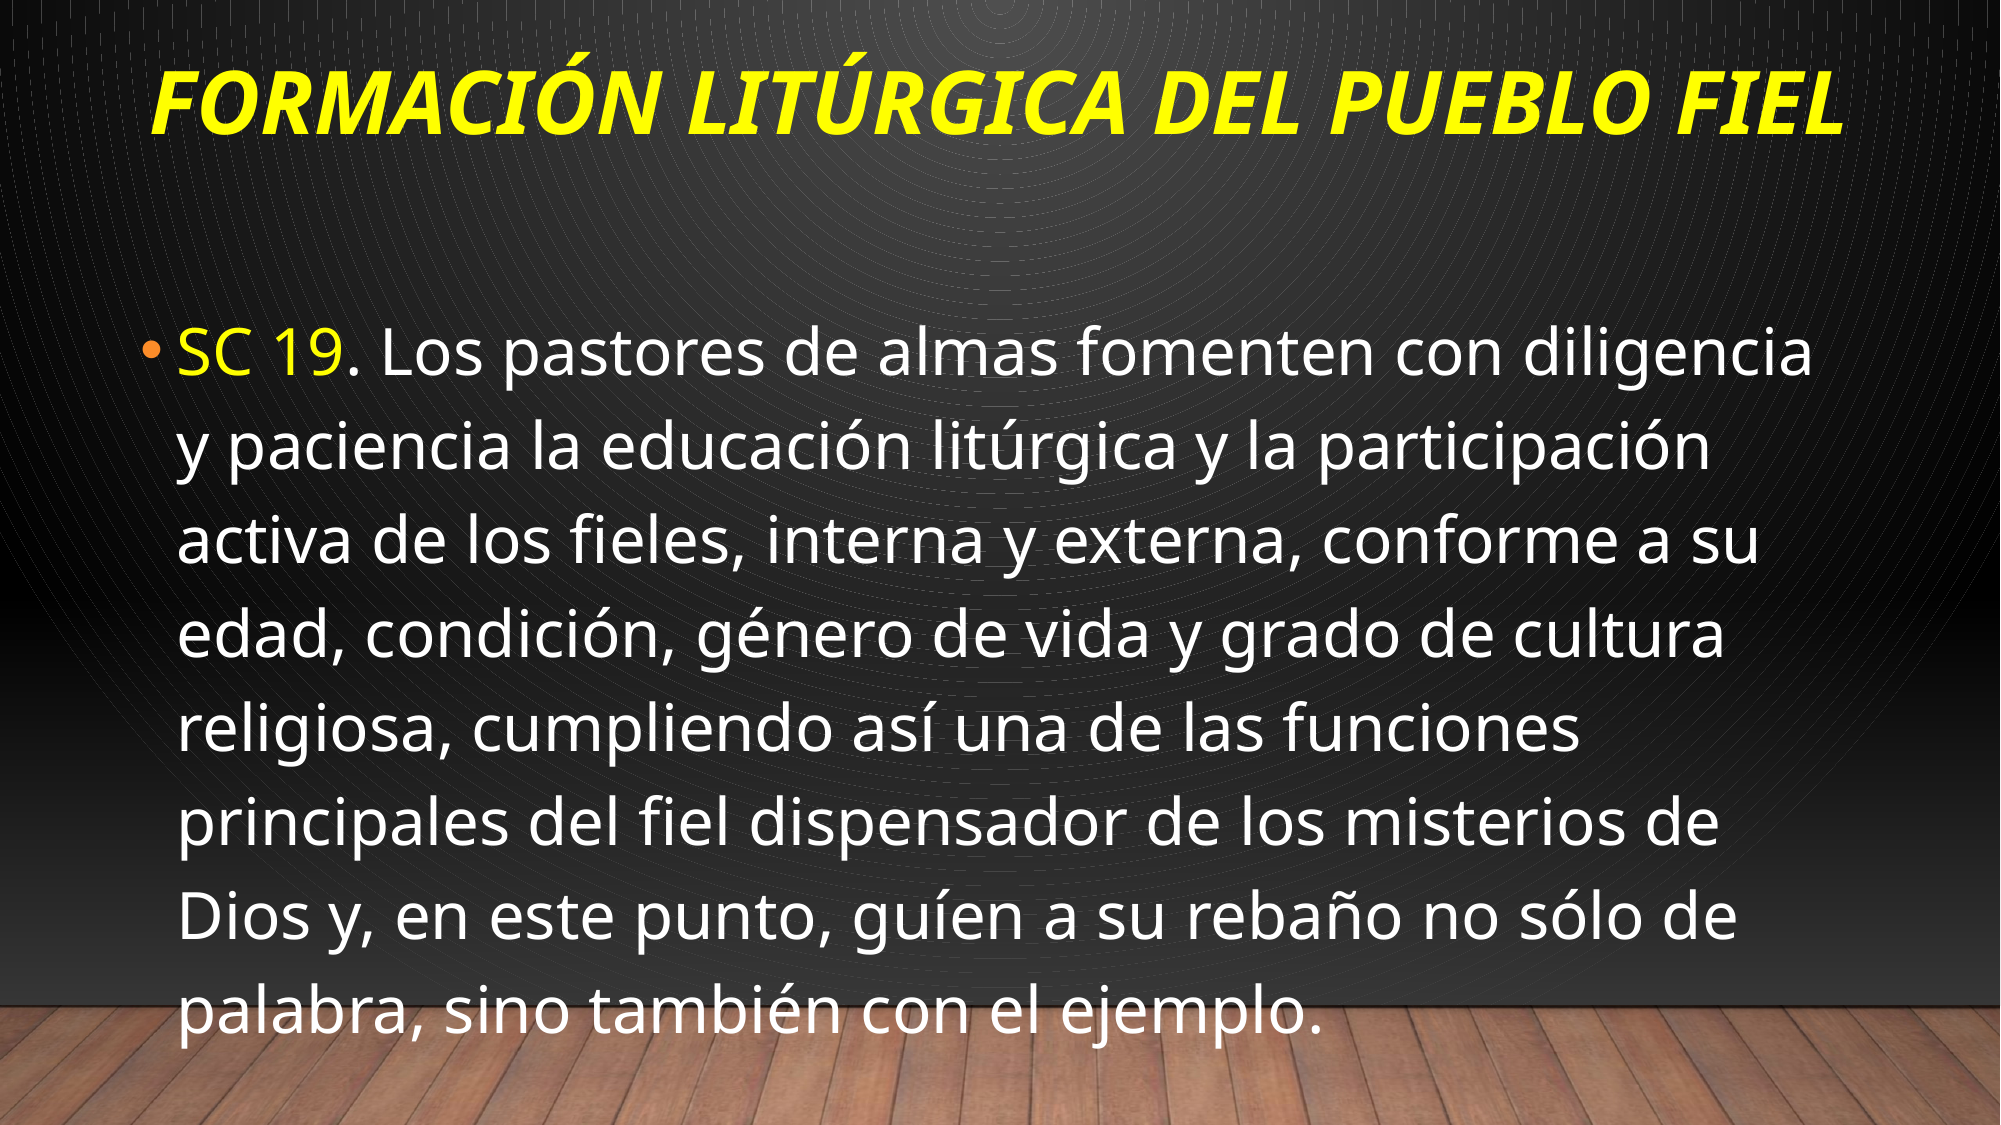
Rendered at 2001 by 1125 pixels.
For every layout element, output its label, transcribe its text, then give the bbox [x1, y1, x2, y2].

picture [0, 1005, 2000, 1125]
title Formación litúrgica del pueblo fiel [125, 47, 1875, 270]
list SC 19. Los pastores de almas fomenten con diligencia y paciencia la educación litúrgica y la participación activa de los fieles, interna y externa, conforme a su edad, condición, género de vida y grado de cultura religiosa, cumpliendo así una de las funciones principales del fiel dispensador de los misterios de Dios y, en este punto, guíen a su rebaño no sólo de palabra, sino también con el ejemplo. [125, 286, 1875, 1057]
